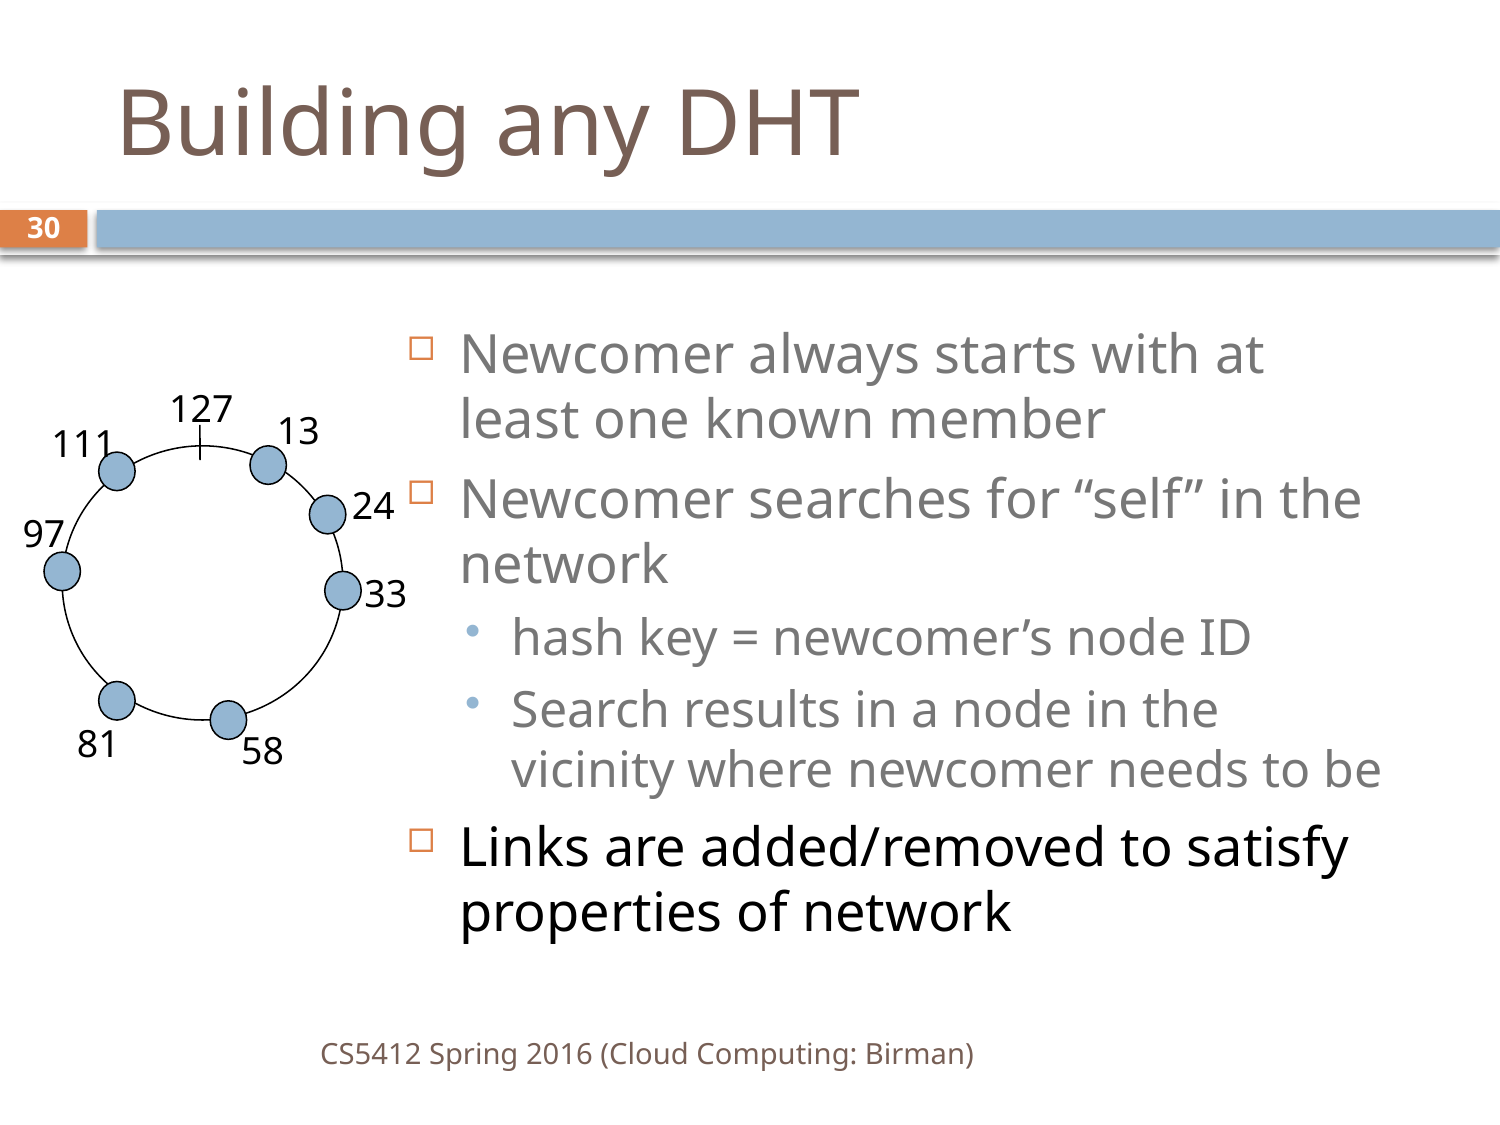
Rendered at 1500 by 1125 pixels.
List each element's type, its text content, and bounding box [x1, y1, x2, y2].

text_box 13 [262, 399, 335, 460]
text_box 97 [7, 502, 81, 562]
text_box 33 [349, 562, 423, 623]
text_box [62, 445, 343, 721]
text_box 58 [226, 720, 299, 780]
text_box [210, 700, 247, 740]
text_box [98, 459, 136, 491]
text_box [43, 562, 81, 591]
text_box [249, 447, 287, 485]
text_box 24 [337, 474, 410, 535]
text_box 127 [154, 377, 249, 438]
text_box 81 [62, 712, 135, 773]
list Newcomer always starts with at least one known member Newcomer searches for “self” in the network hash key = newcomer’s node ID Search results in a node in the vicinity where newcomer needs to be Links are added/removed to satisfy properties of network [392, 312, 1400, 1010]
title Building any DHT [100, 37, 1438, 200]
text_box [324, 571, 349, 610]
text_box 111 [36, 412, 131, 473]
text_box [98, 681, 136, 721]
slide_number 30 [0, 208, 88, 249]
text_box [309, 495, 337, 534]
footer CS5412 Spring 2016 (Cloud Computing: Birman) [99, 1024, 990, 1085]
